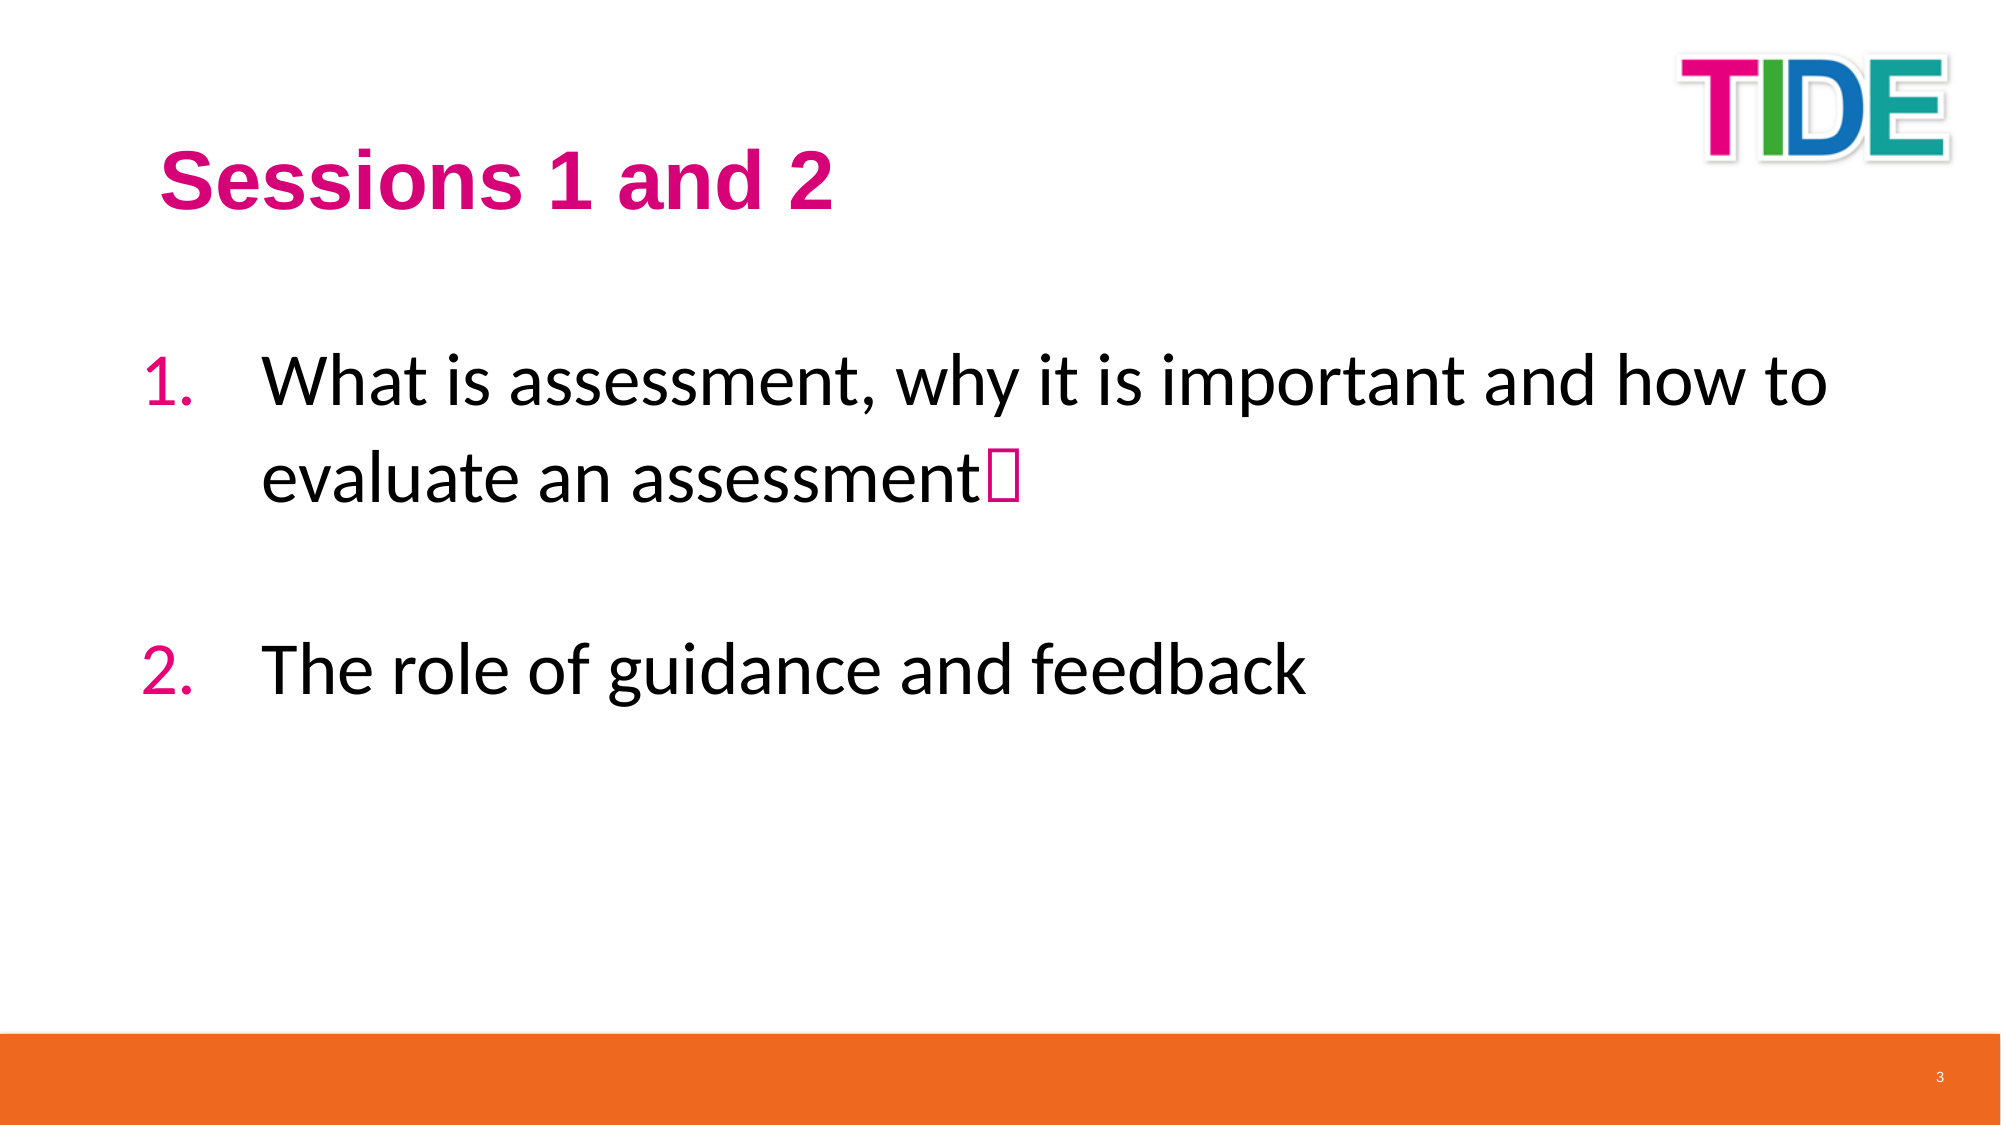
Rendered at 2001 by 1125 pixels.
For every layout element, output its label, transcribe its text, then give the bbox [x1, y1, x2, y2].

picture [1661, 38, 1970, 180]
title Sessions 1 and 2 [159, 137, 1617, 248]
text_box What is assessment, why it is important and how to evaluate an assessment The role of guidance and feedback [125, 247, 1888, 814]
slide_number 3 [1887, 1029, 1994, 1123]
